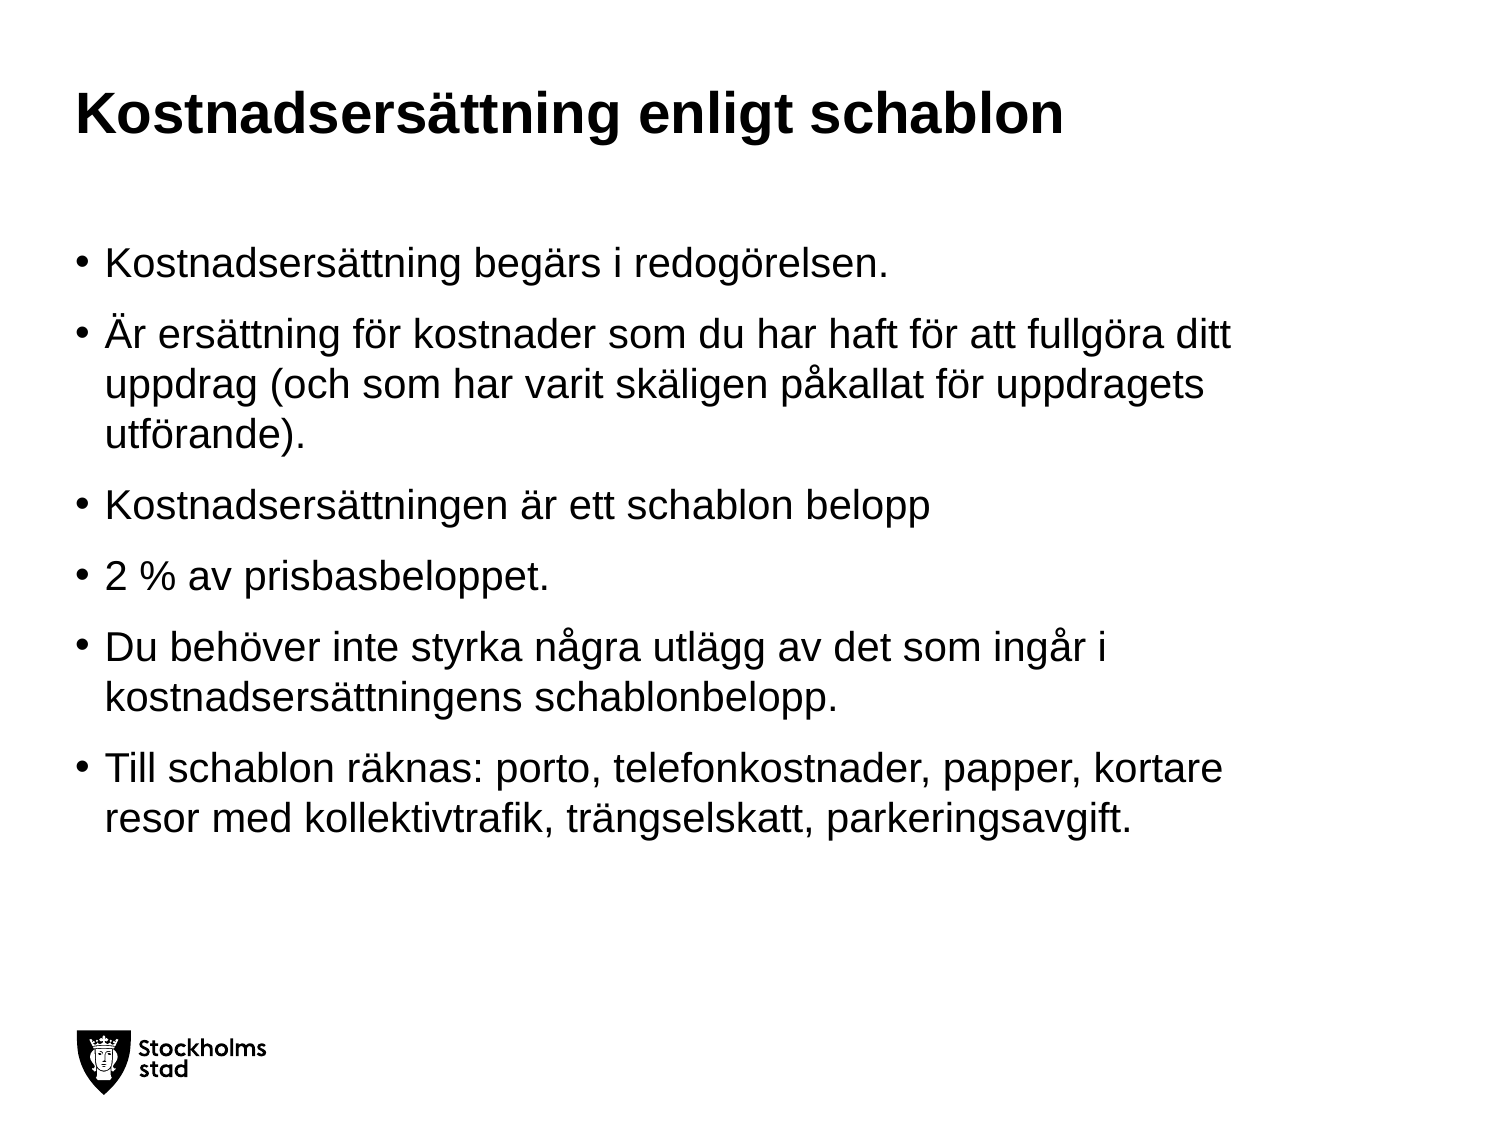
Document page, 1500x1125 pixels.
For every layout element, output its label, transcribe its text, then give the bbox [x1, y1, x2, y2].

title Kostnadsersättning enligt schablon [75, 75, 1425, 212]
list Kostnadsersättning begärs i redogörelsen. Är ersättning för kostnader som du har haft för att fullgöra ditt uppdrag (och som har varit skäligen påkallat för uppdragets utförande). Kostnadsersättningen är ett schablon belopp 2 % av prisbasbeloppet. Du behöver inte styrka några utlägg av det som ingår i kostnadsersättningens schablonbelopp. Till schablon räknas: porto, telefonkostnader, papper, kortare resor med kollektivtrafik, trängselskatt, parkeringsavgift. [75, 236, 1270, 941]
